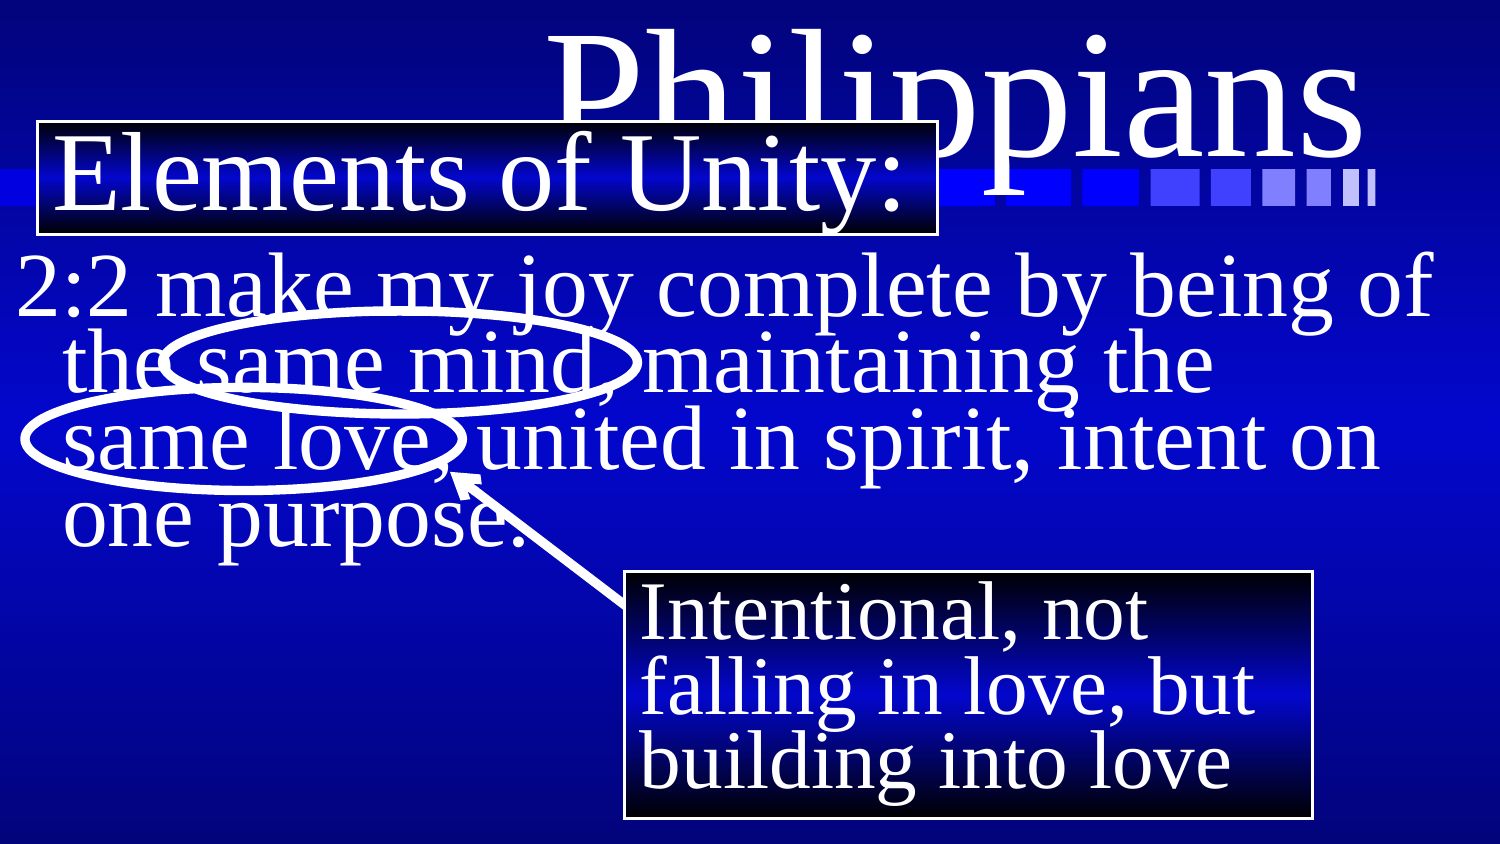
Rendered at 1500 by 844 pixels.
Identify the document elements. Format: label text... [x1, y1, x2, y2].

list 2:2 make my joy complete by being of the same mind, maintaining the same love, united in spirit, intent on one purpose. [0, 246, 1500, 773]
text_box Elements of Unity: [37, 121, 938, 235]
title Philippians [209, 56, 1385, 198]
text_box Intentional, not falling in love, but building into love [624, 571, 1313, 819]
text_box [162, 310, 638, 414]
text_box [449, 471, 713, 673]
text_box [24, 388, 463, 491]
